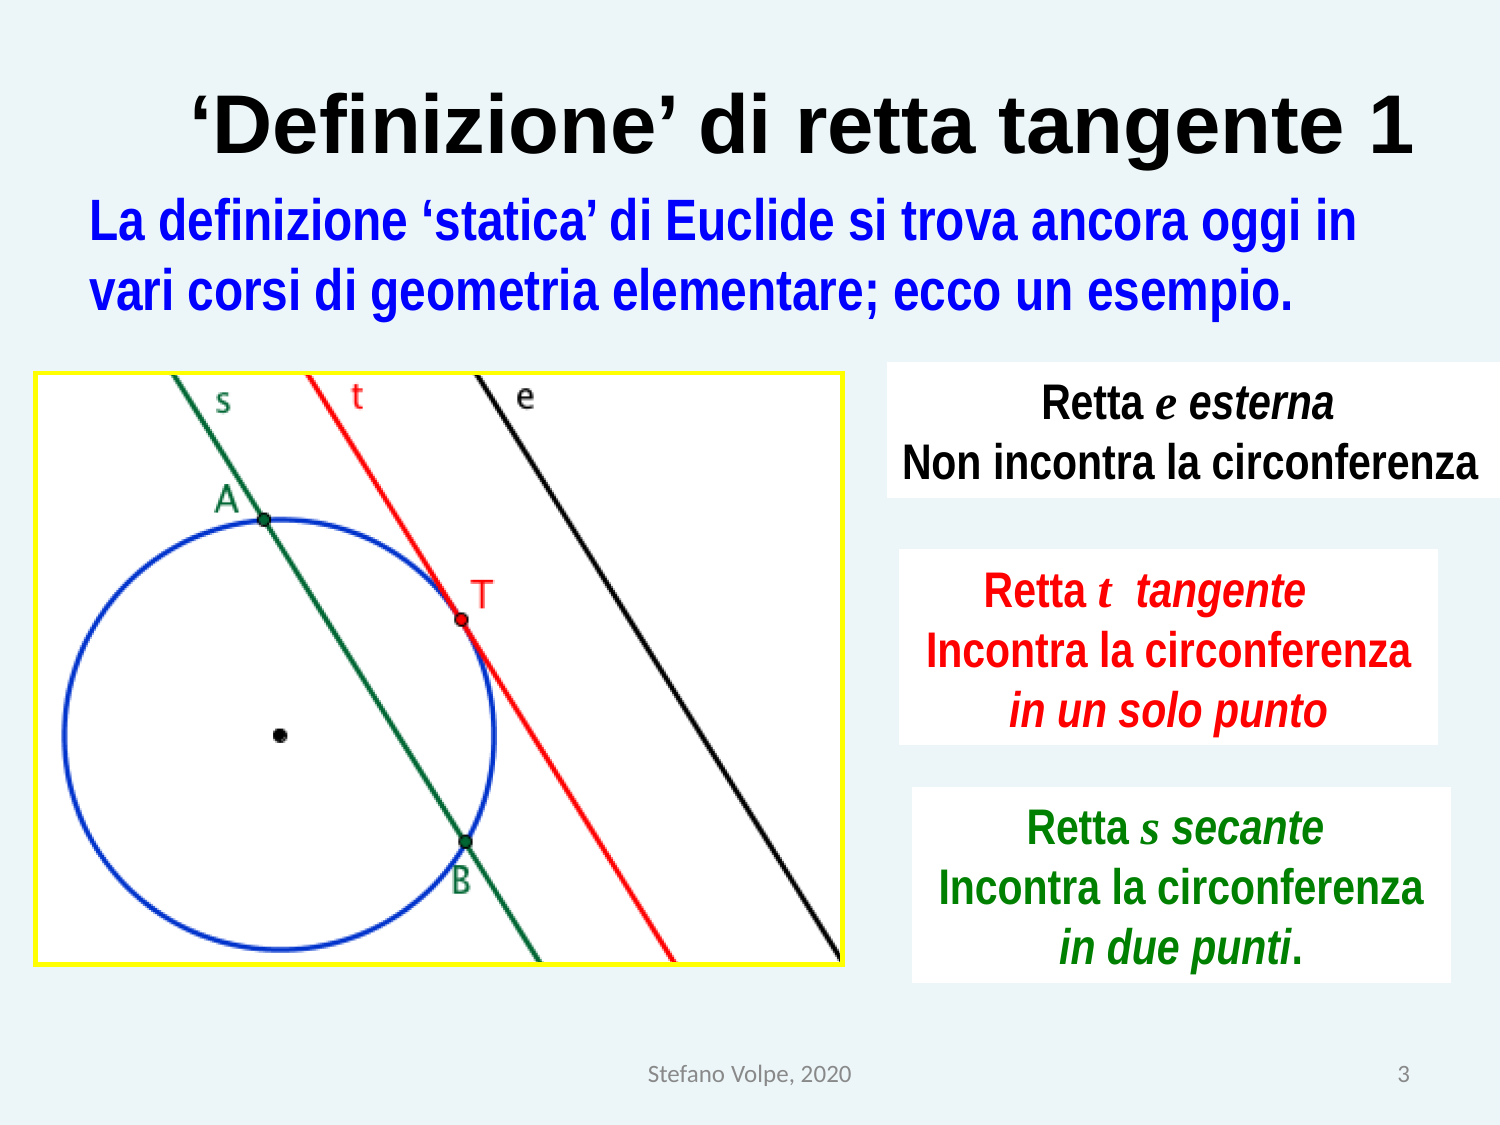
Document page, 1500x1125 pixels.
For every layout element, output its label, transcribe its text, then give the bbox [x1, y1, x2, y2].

text_box Retta s secante Incontra la circonferenza in due punti. [912, 787, 1450, 983]
text_box ‘Definizione’ di retta tangente 1 [174, 62, 1450, 178]
slide_number 3 [1074, 1042, 1425, 1103]
picture [37, 374, 841, 963]
text_box Retta t tangente Incontra la circonferenza in un solo punto [899, 549, 1438, 745]
text_box Retta e esterna Non incontra la circonferenza [887, 362, 1500, 498]
text_box La definizione ‘statica’ di Euclide si trova ancora oggi in vari corsi di geometria elementare; ecco un esempio. [75, 174, 1388, 330]
footer Stefano Volpe, 2020 [512, 1042, 988, 1103]
